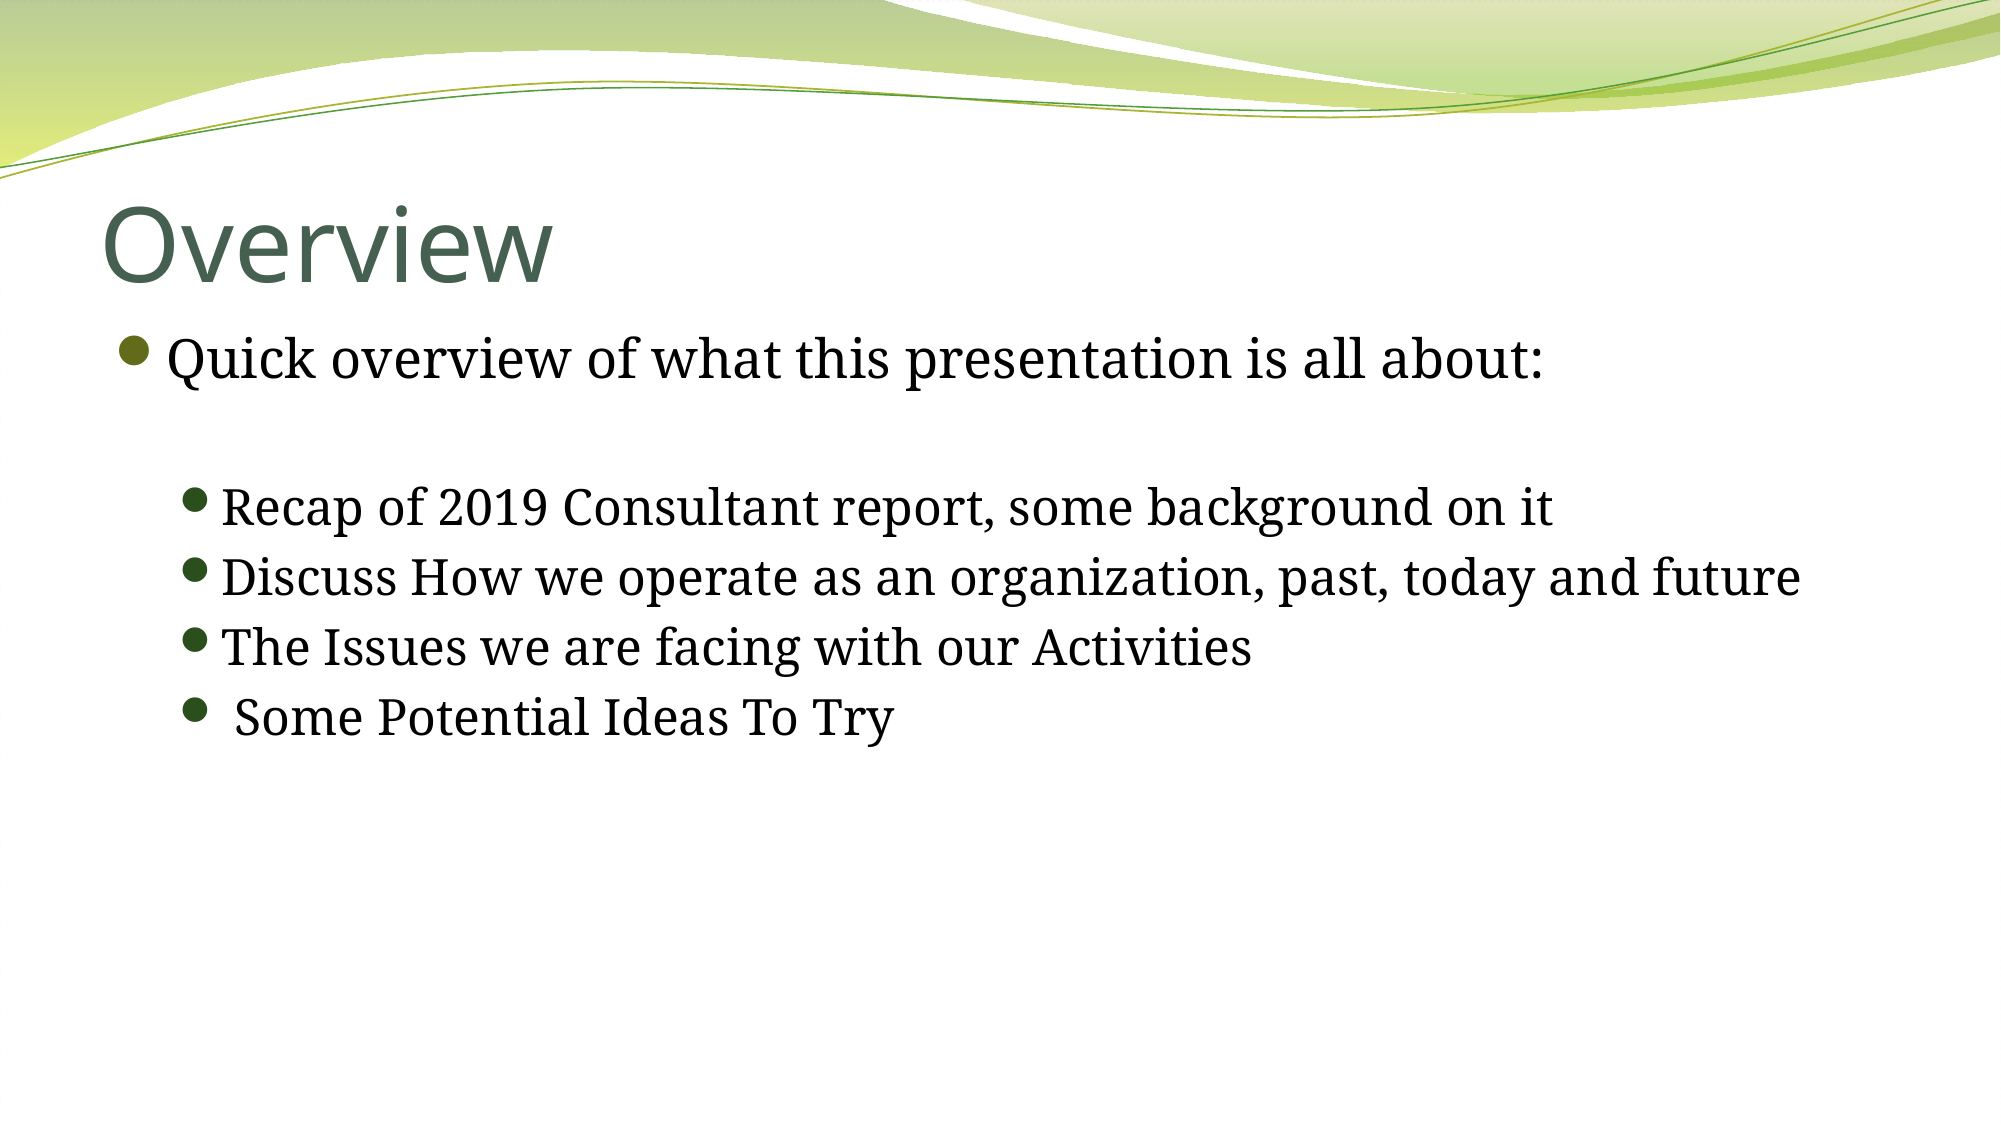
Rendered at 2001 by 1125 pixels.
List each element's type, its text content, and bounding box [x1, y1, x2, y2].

list Quick overview of what this presentation is all about: Recap of 2019 Consultant report, some background on it Discuss How we operate as an organization, past, today and future The Issues we are facing with our Activities Some Potential Ideas To Try [99, 317, 1900, 1038]
title Overview [99, 115, 1900, 303]
